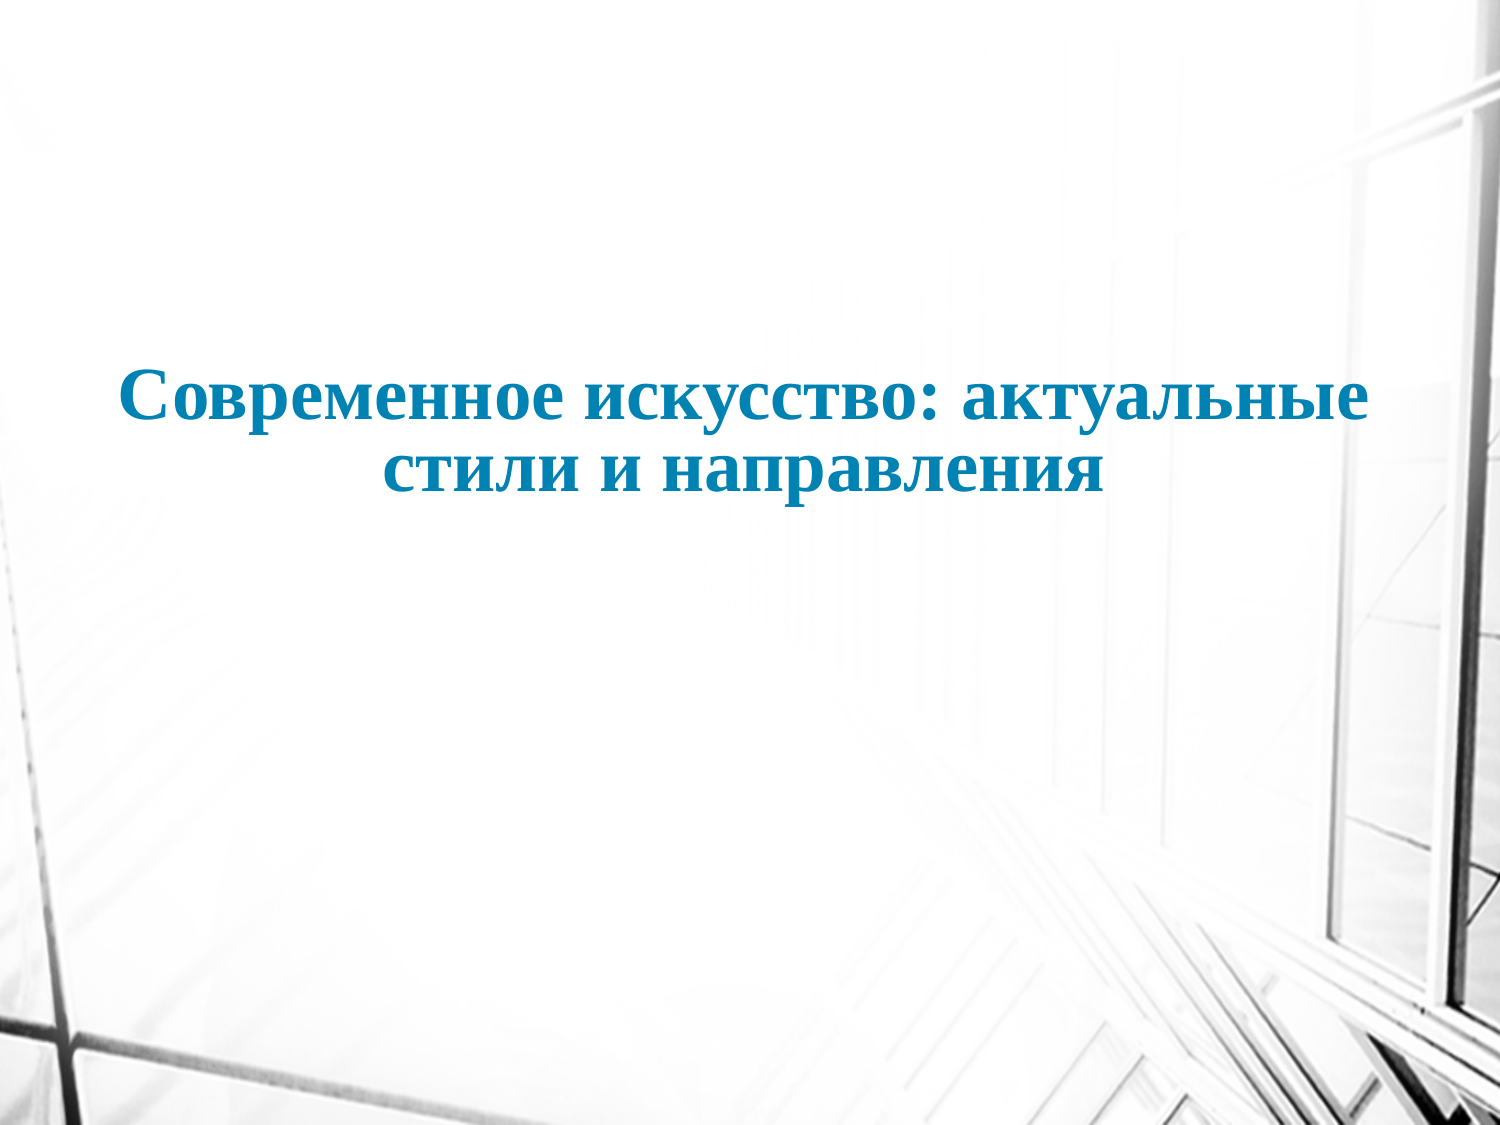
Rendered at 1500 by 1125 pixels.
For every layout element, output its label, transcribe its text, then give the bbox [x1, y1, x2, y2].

picture [0, 0, 1500, 1125]
title Современное искусство: актуальные стили и направления [64, 338, 1424, 514]
